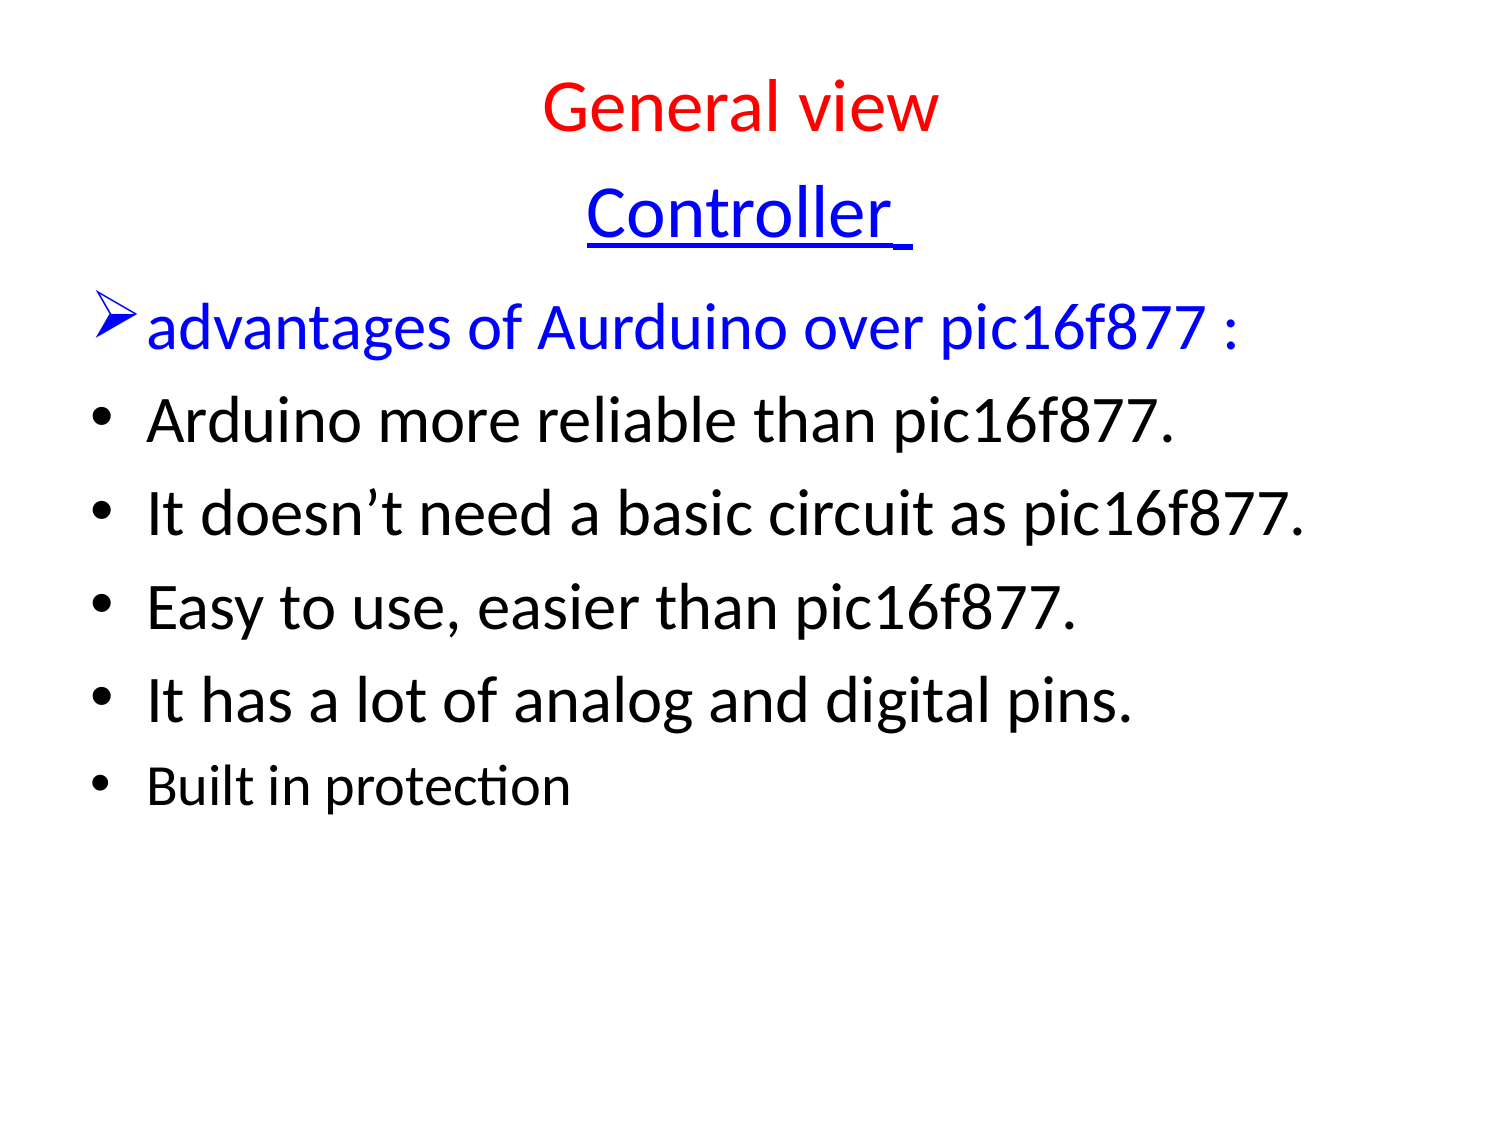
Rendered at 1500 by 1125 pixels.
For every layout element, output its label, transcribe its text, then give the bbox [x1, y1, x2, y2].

list advantages of Aurduino over pic16f877 : Arduino more reliable than pic16f877. It doesn’t need a basic circuit as pic16f877. Easy to use, easier than pic16f877. It has a lot of analog and digital pins. Built in protection [75, 275, 1425, 1018]
title General view Controller [75, 48, 1425, 264]
